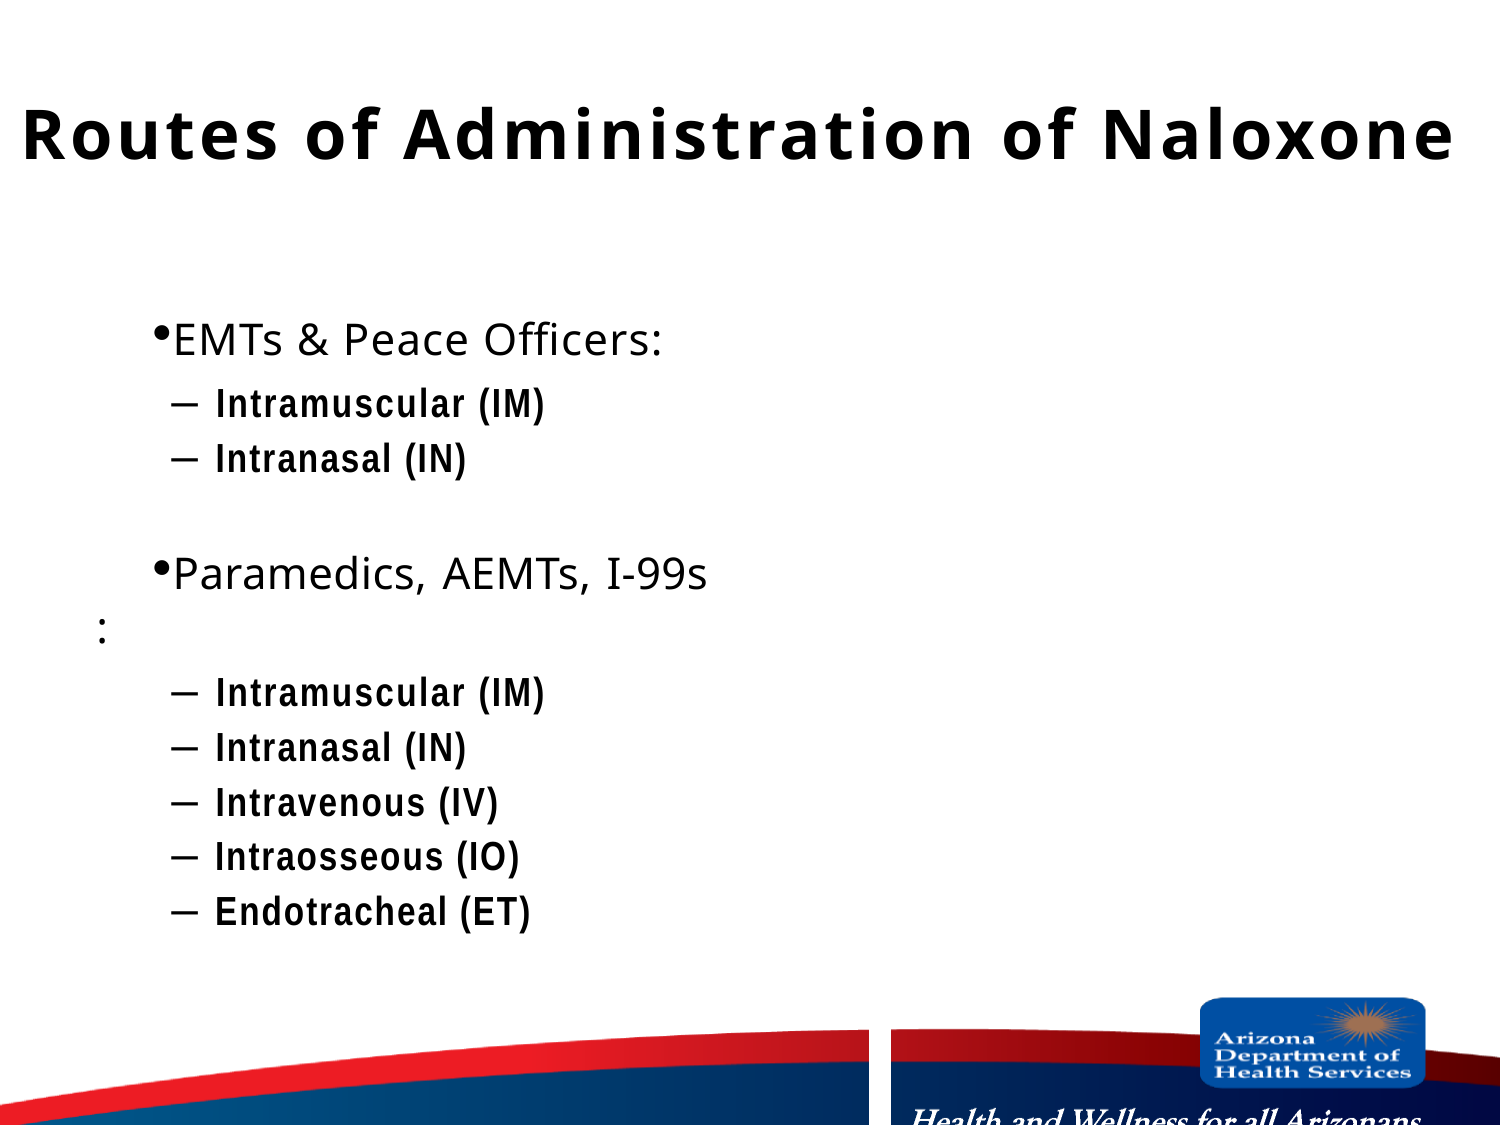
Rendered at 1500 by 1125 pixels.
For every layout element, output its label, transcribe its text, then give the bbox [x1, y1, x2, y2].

list EMTs & Peace Officers: – Intramuscular (IM) – Intranasal (IN) Paramedics, AEMTs, I-99s : – Intramuscular (IM) – Intranasal (IN) – Intravenous (IV) – Intraosseous (IO) – Endotracheal (ET) [88, 290, 709, 994]
picture [890, 993, 1500, 1125]
list Routes of Administration of Naloxone [0, 95, 1500, 291]
picture [0, 1025, 869, 1125]
